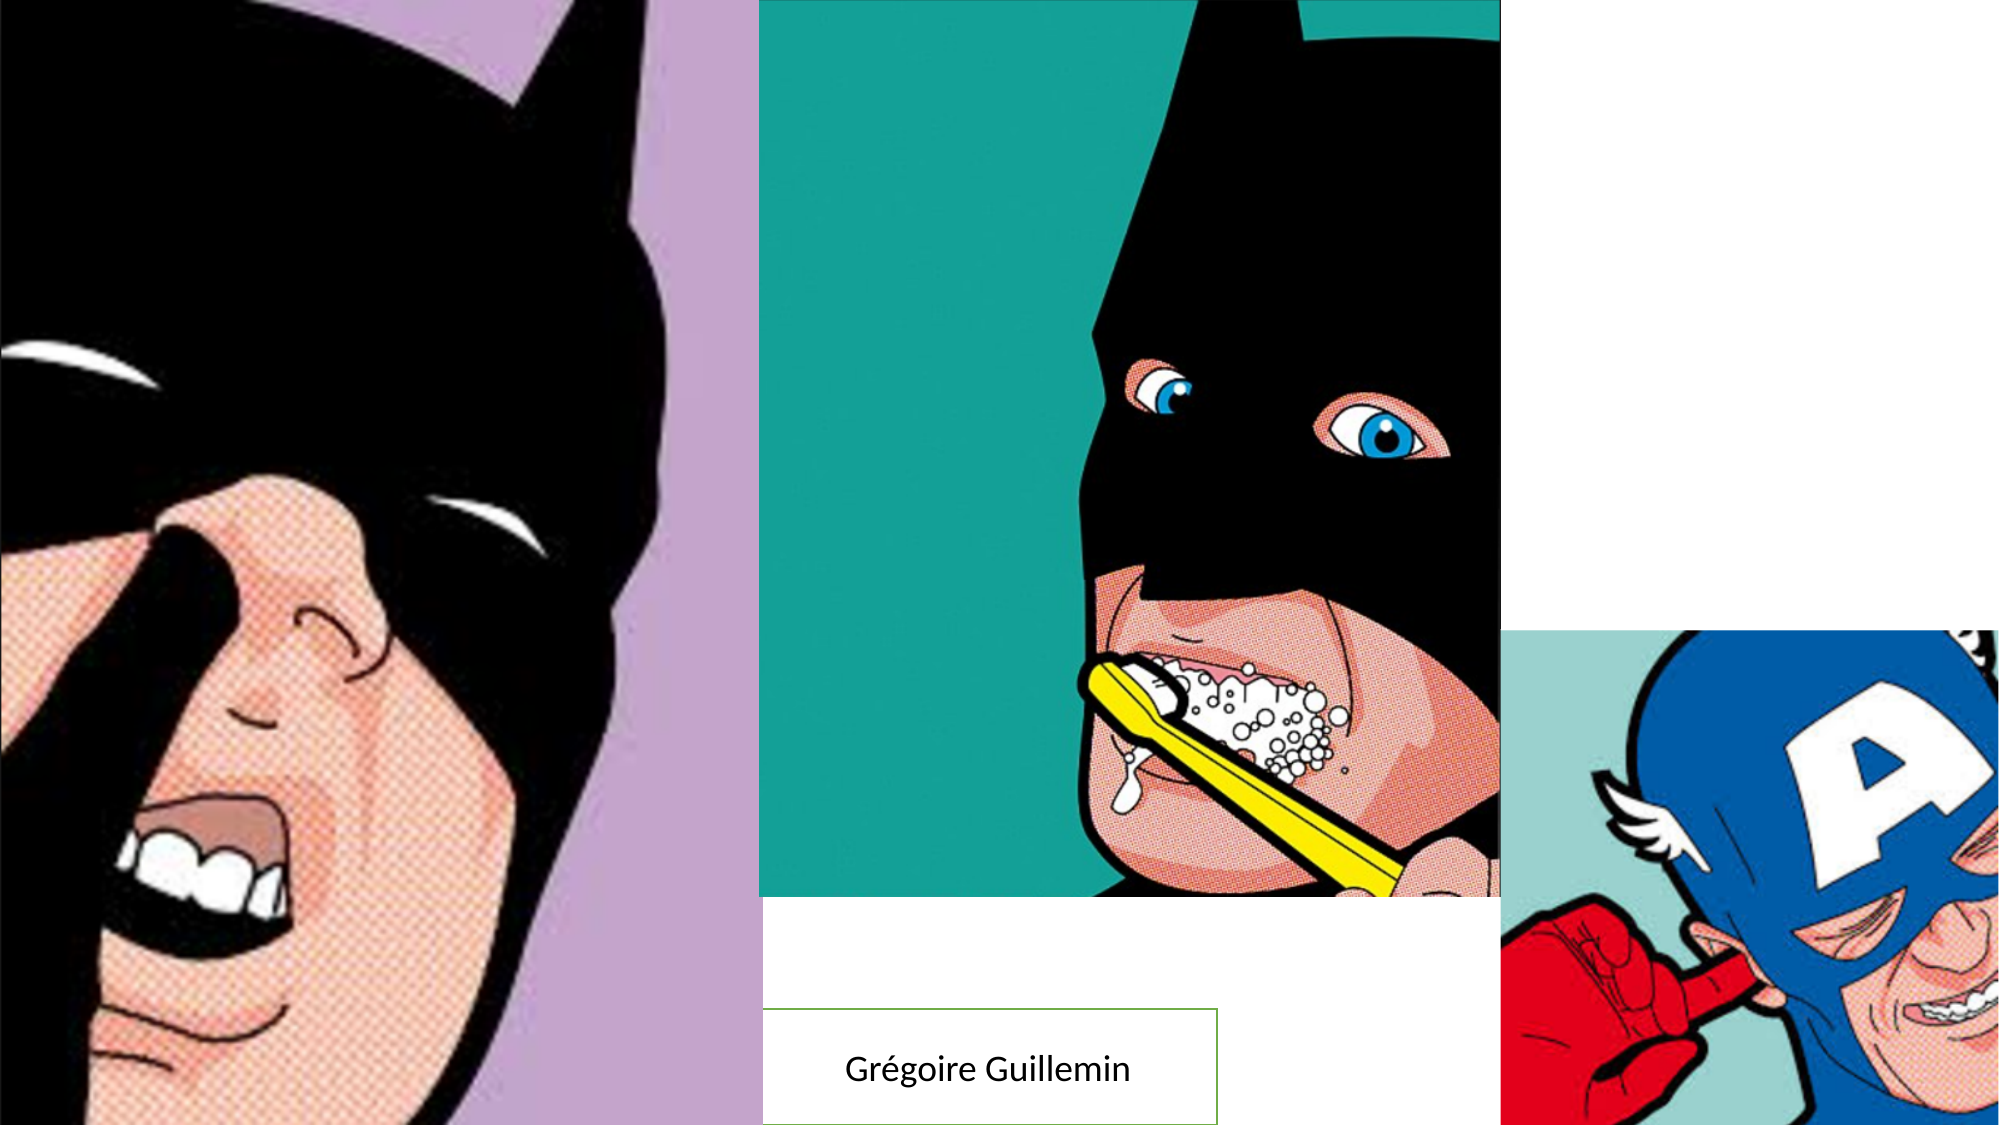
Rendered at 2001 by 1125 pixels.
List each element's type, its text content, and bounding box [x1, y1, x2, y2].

text_box Grégoire Guillemin [763, 1008, 1218, 1125]
picture [0, 0, 2000, 1125]
